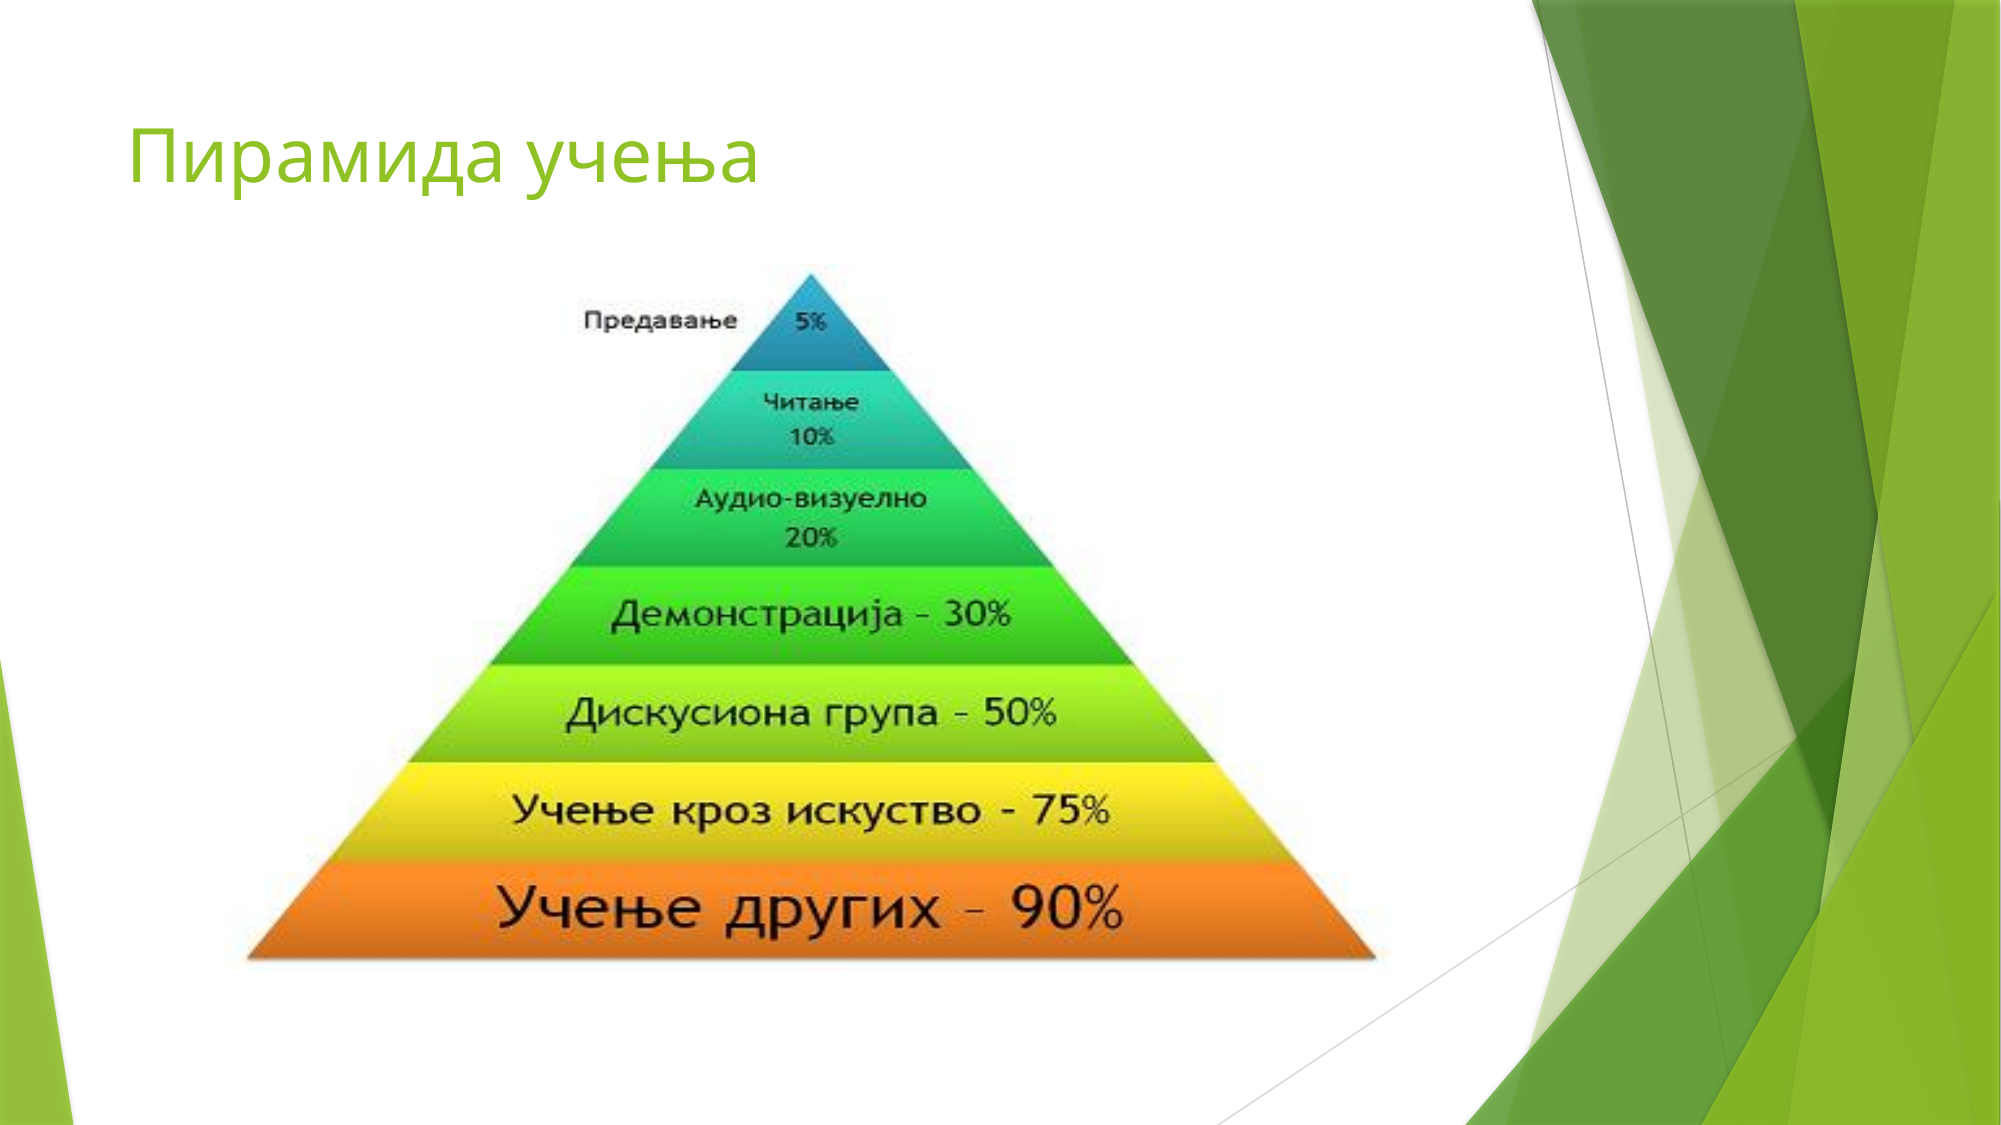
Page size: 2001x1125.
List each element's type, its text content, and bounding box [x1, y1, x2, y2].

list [225, 264, 1400, 972]
title Пирамида учења [111, 99, 1522, 317]
